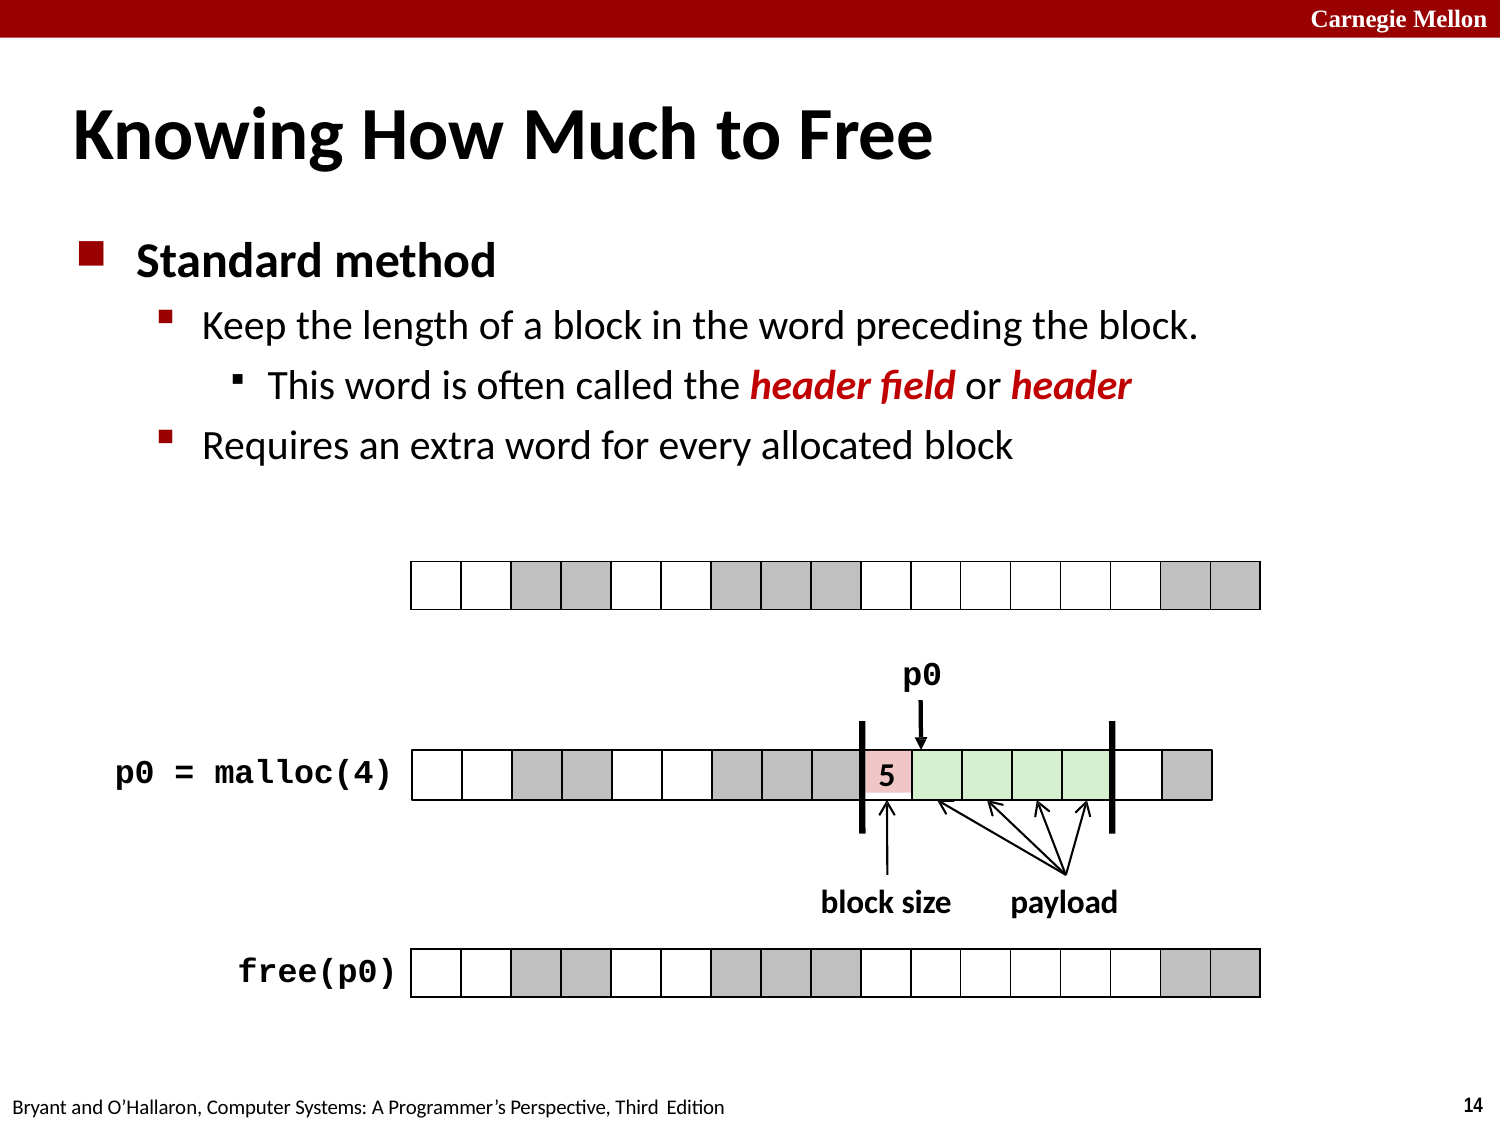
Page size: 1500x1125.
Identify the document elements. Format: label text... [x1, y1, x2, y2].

text_box [986, 799, 1064, 875]
text_box [962, 750, 1012, 801]
text_box [512, 750, 562, 801]
title Knowing How Much to Free [71, 82, 941, 273]
table_header [562, 950, 610, 996]
text_box [1061, 750, 1112, 801]
table_header [662, 562, 710, 609]
text_box [812, 750, 862, 801]
text_box free(p0) [235, 947, 400, 990]
table_header [562, 562, 610, 609]
text_box [761, 750, 812, 801]
table_header [412, 562, 460, 609]
table_header [862, 562, 910, 609]
table_header [762, 950, 810, 996]
text_box [878, 799, 896, 875]
text_box block size [818, 878, 956, 920]
text_box p0 [900, 649, 945, 692]
text_box [1034, 800, 1065, 874]
text_box p0 = malloc(4) [112, 748, 398, 791]
text_box [914, 700, 928, 751]
table_header [1061, 950, 1110, 996]
text_box [1064, 800, 1092, 876]
table_header [912, 562, 960, 609]
table_header [1011, 950, 1060, 996]
table_header [662, 950, 710, 996]
table_header [961, 562, 1010, 609]
table_header [412, 950, 460, 996]
text_box payload [1008, 878, 1123, 920]
table_header [462, 562, 510, 609]
table_header [462, 950, 510, 996]
table_header [1211, 950, 1259, 996]
text_box [937, 799, 1063, 875]
table_header [612, 950, 660, 996]
text_box [611, 750, 662, 801]
table_header [1161, 562, 1210, 609]
slide_number 18 [1459, 1091, 1488, 1125]
text_box [712, 750, 761, 801]
table_header [1061, 562, 1110, 609]
text_box [562, 750, 611, 801]
table_header [612, 562, 660, 609]
table_header [512, 562, 560, 609]
text_box [913, 750, 962, 801]
text_box [662, 750, 712, 801]
table_header [1111, 950, 1160, 996]
table_header [762, 562, 810, 609]
table_header [1211, 562, 1259, 609]
table_header [1161, 950, 1210, 996]
table_header [961, 950, 1010, 996]
footer Bryant and O’Hallaron, Computer Systems: A Programmer’s Perspective, Third Edition [10, 1097, 740, 1125]
text_box [1012, 750, 1061, 801]
table_header [1011, 562, 1060, 609]
text_box [1162, 750, 1213, 801]
table_header [912, 950, 960, 996]
table_header [812, 950, 860, 996]
text_box 5 [865, 750, 911, 793]
text_box Standard method Keep the length of a block in the word preceding the block. This word is often called the header field or header Requires an extra word for every allocated block [77, 218, 1205, 469]
table_header [712, 950, 760, 996]
text_box [412, 750, 461, 801]
table_header [812, 562, 860, 609]
text_box [863, 750, 913, 801]
table_header [712, 562, 760, 609]
table_header [862, 950, 910, 996]
table_header [1111, 562, 1160, 609]
text_box [461, 750, 512, 801]
text_box Carnegie Mellon [1308, 0, 1492, 33]
text_box [1113, 750, 1162, 801]
table_header [512, 950, 560, 996]
